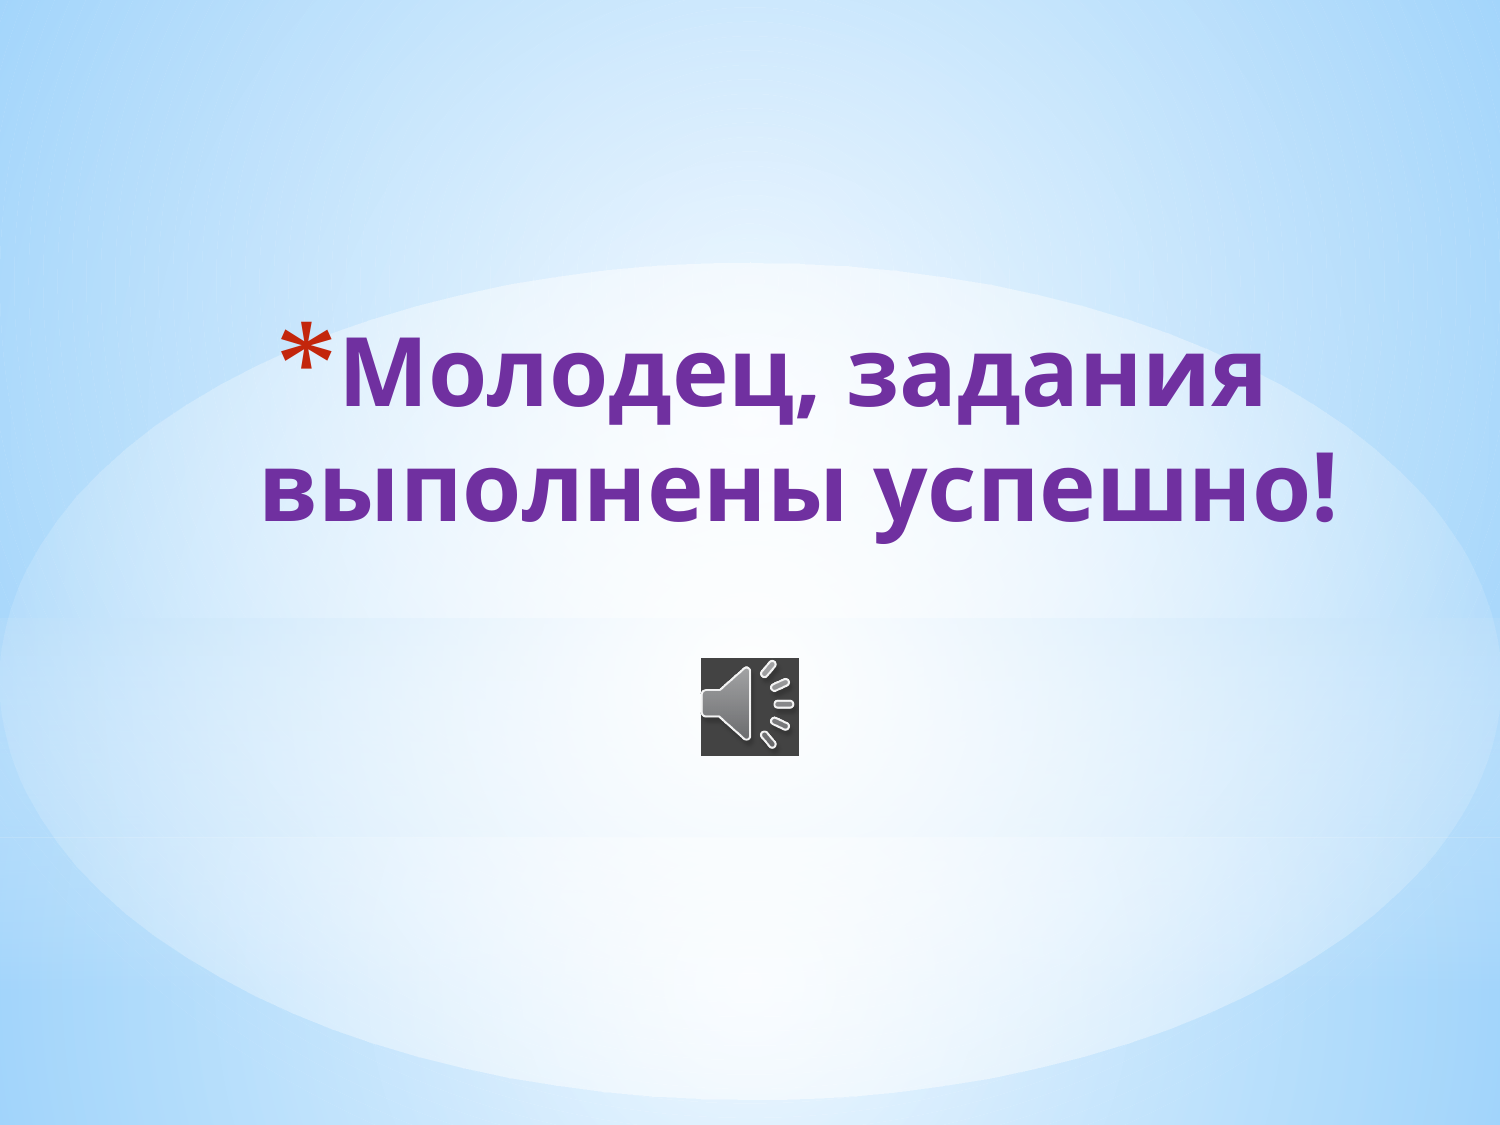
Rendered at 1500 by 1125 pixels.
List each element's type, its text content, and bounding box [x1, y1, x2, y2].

picture [699, 656, 801, 758]
title Молодец, задания выполнены успешно! [183, 302, 1363, 905]
